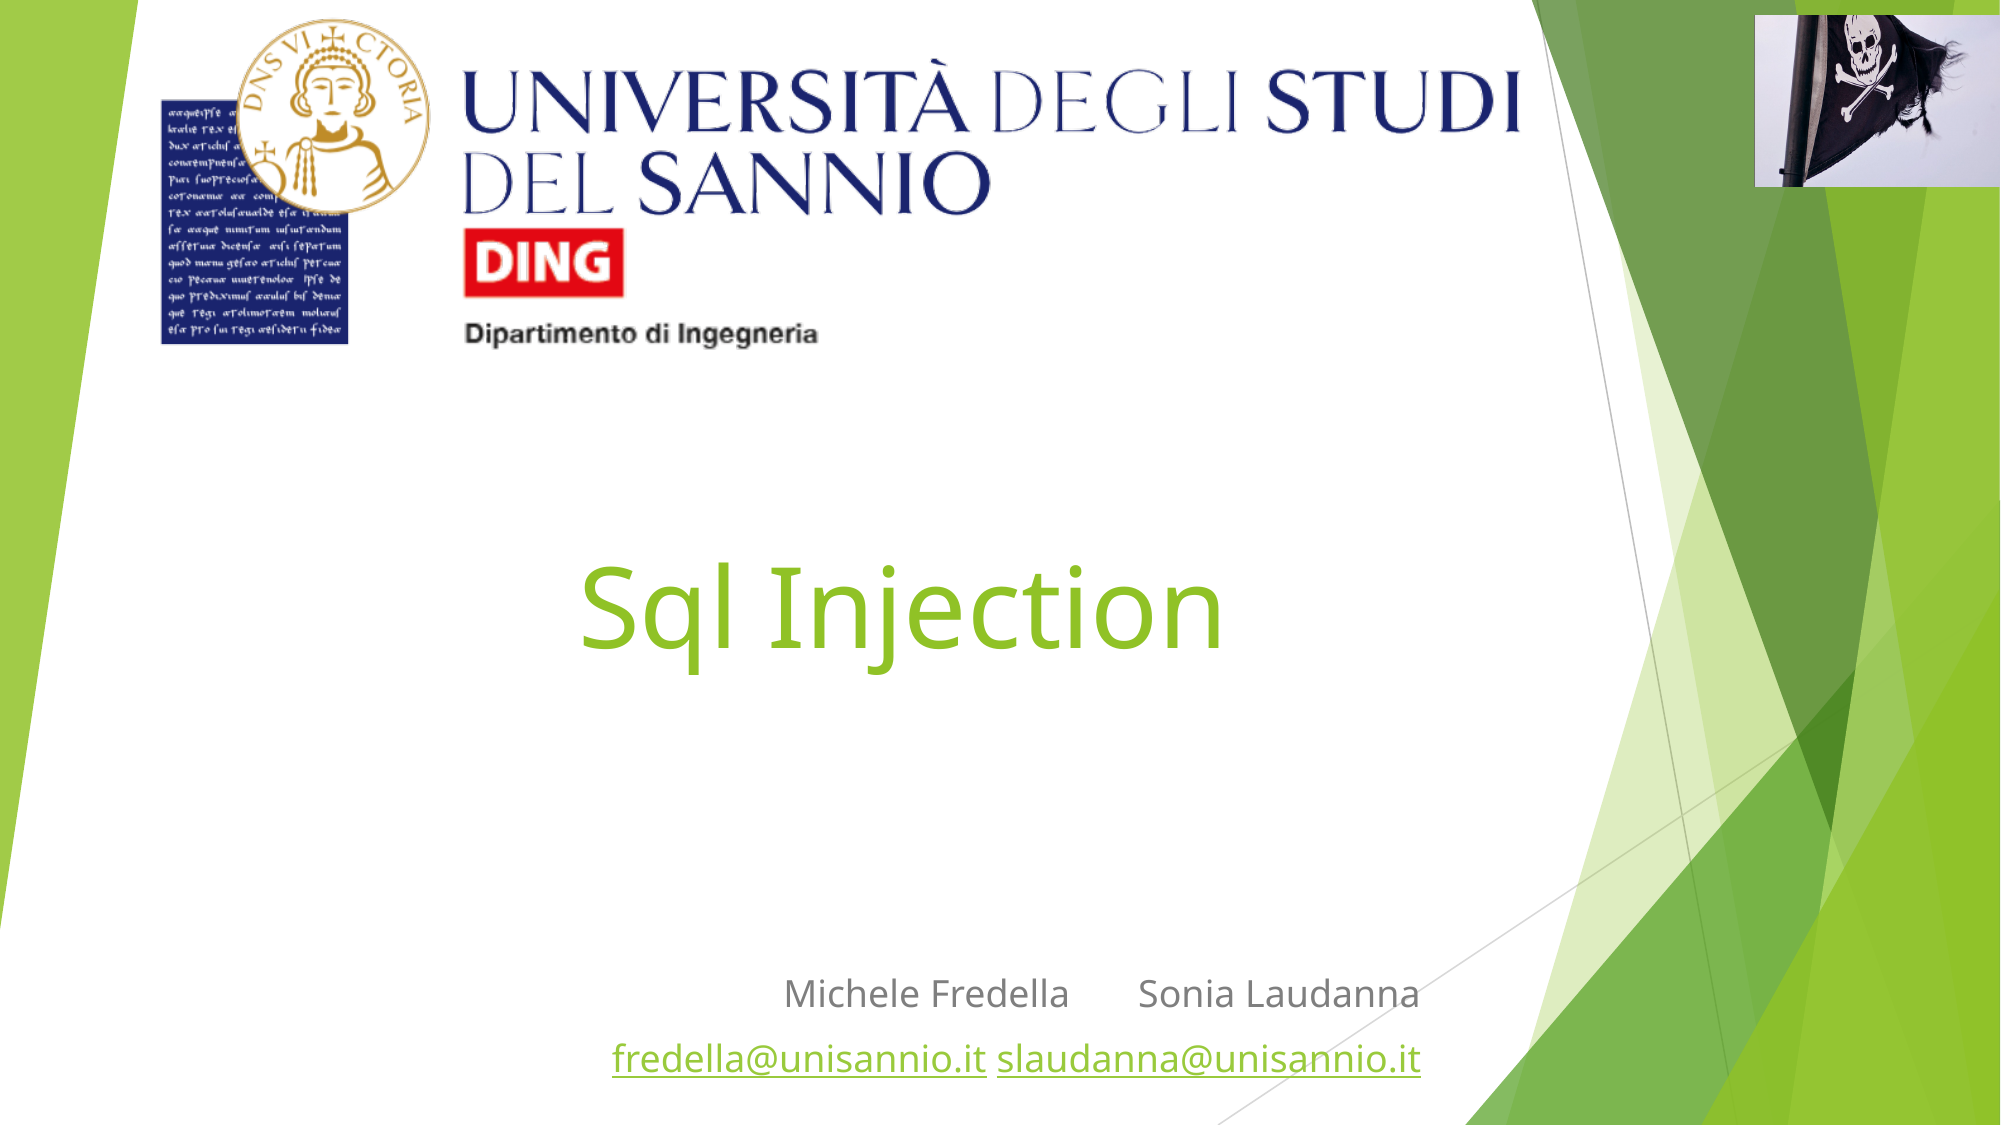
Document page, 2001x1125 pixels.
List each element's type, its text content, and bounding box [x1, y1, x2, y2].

picture [134, 0, 1560, 375]
text_box Sql Injection [533, 393, 1944, 994]
subtitle Michele Fredella Sonia Laudanna fredella@unisannio.it slaudanna@unisannio.it [586, 994, 1437, 1091]
picture [1754, 15, 2000, 188]
